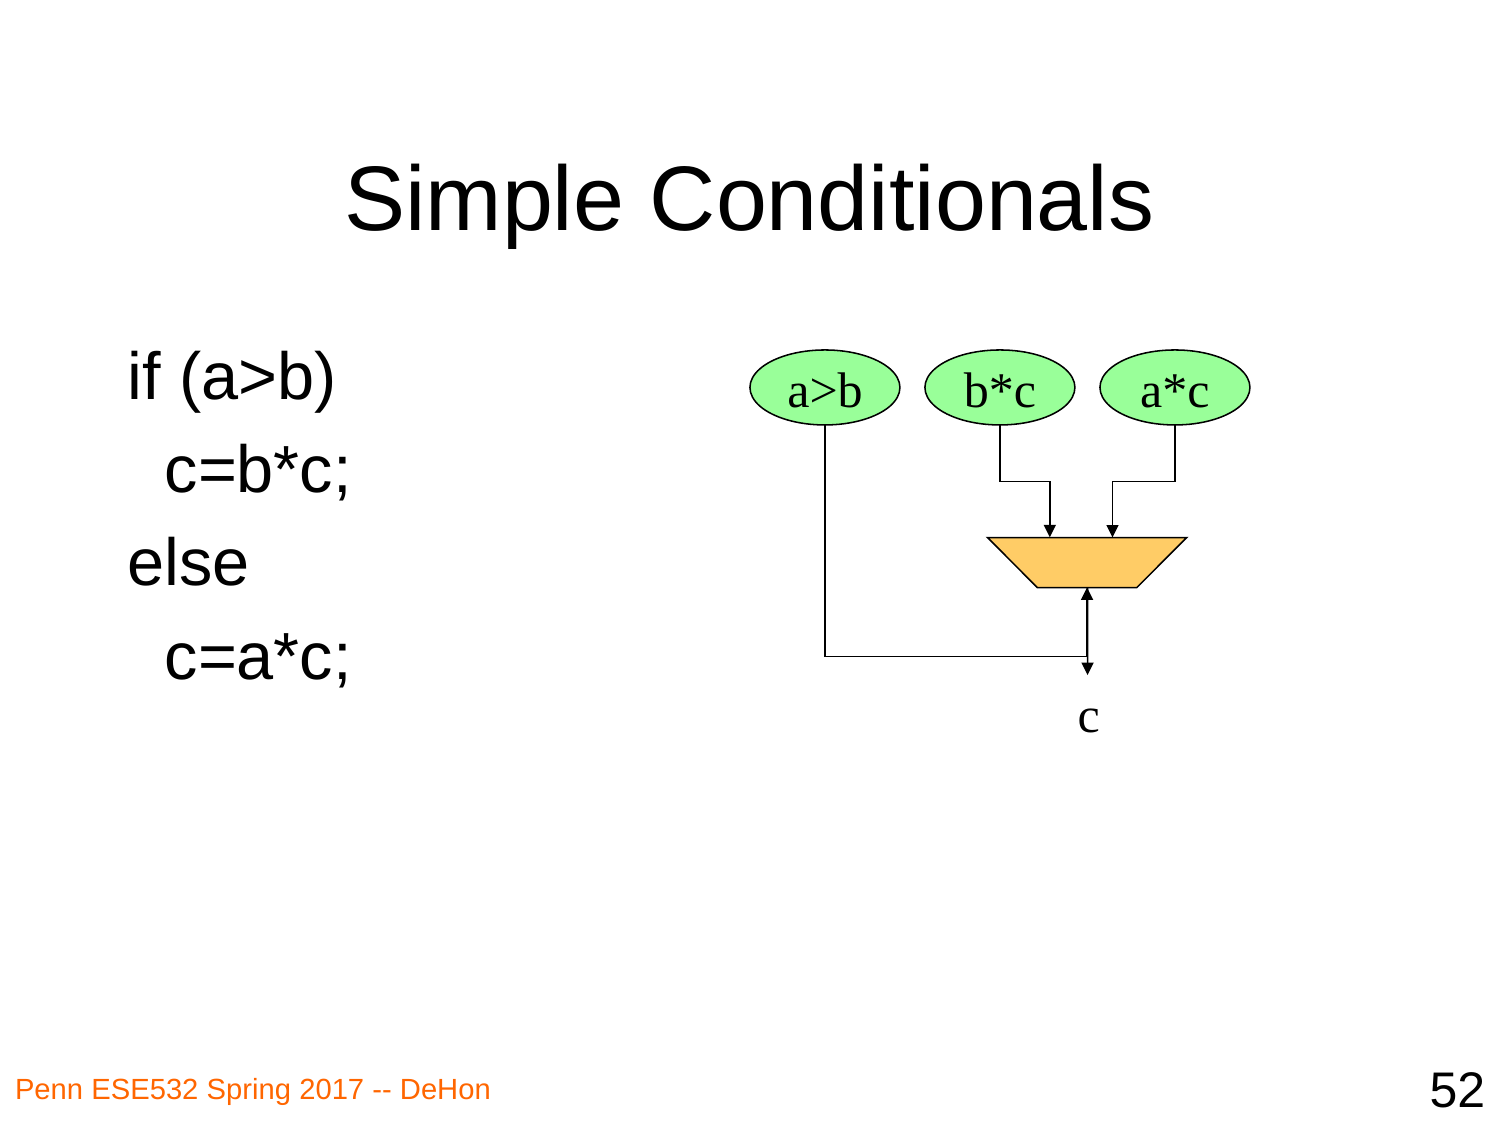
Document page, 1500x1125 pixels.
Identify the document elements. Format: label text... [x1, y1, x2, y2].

list if (a>b) c=b*c; else c=a*c; [112, 324, 1388, 1001]
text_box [749, 349, 1251, 676]
text_box c [1062, 684, 1115, 750]
slide_number Penn ESE532 Spring 2017 -- DeHon [0, 1062, 576, 1125]
slide_number 52 [1187, 1049, 1500, 1125]
title Simple Conditionals [112, 99, 1388, 288]
